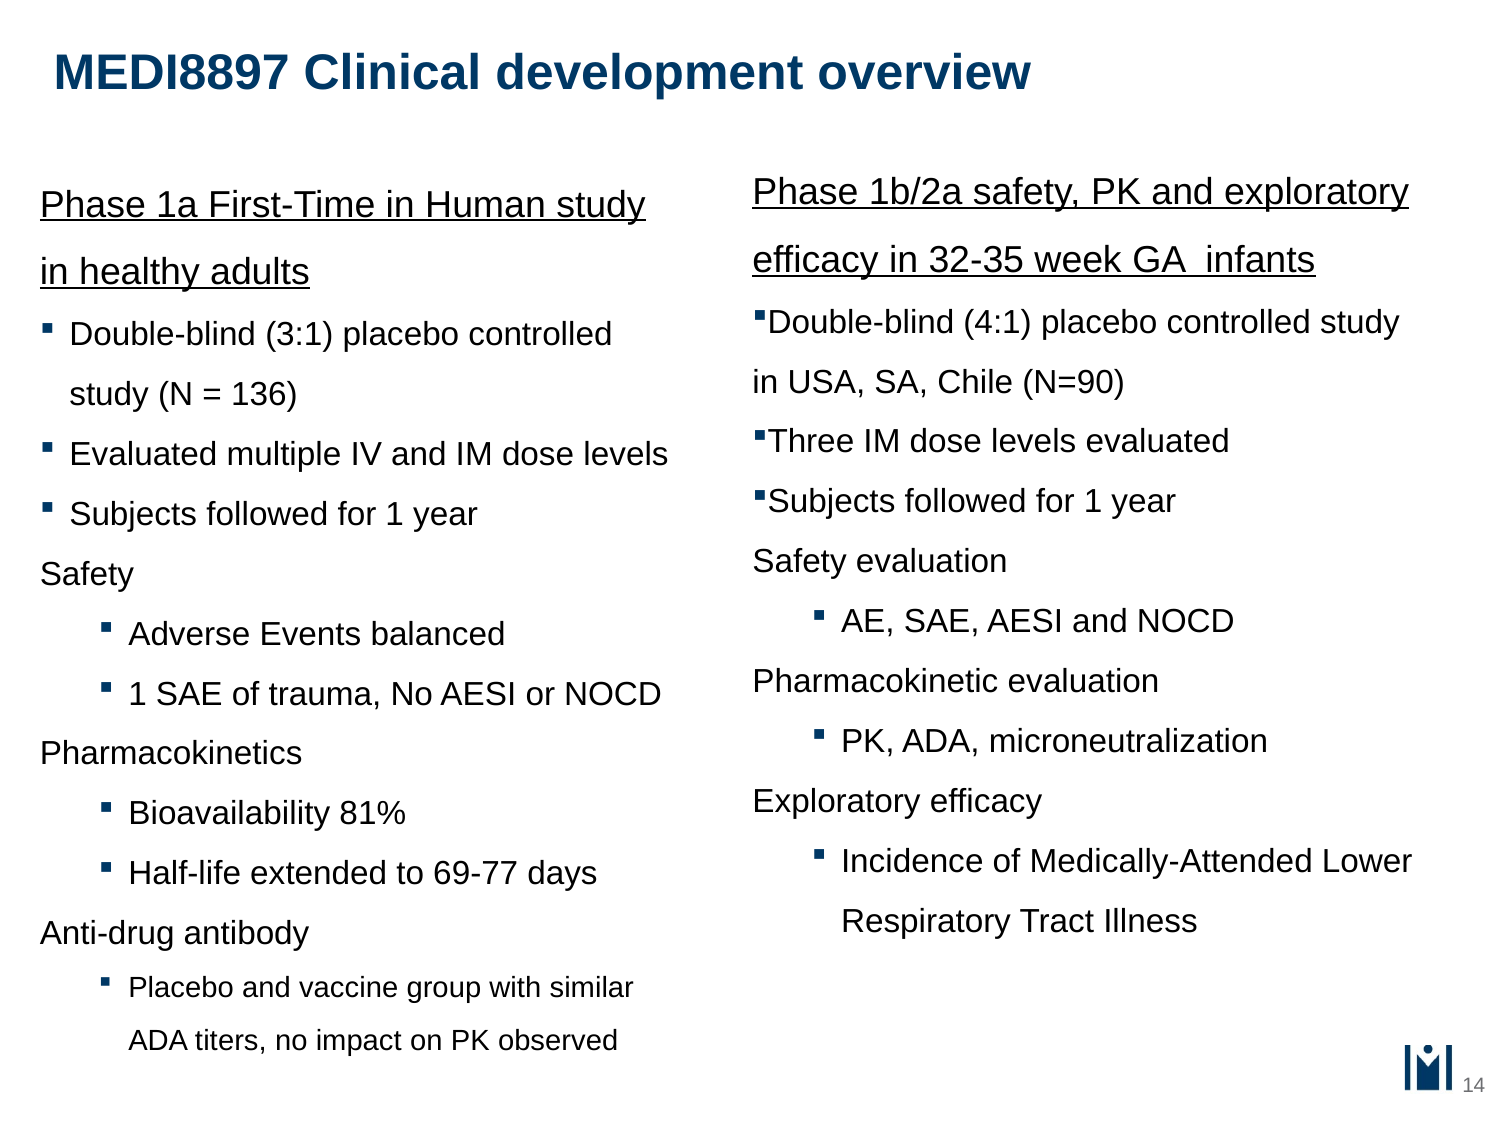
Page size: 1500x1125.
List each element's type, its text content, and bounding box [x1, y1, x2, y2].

list Phase 1a First-Time in Human study in healthy adults Double-blind (3:1) placebo controlled study (N = 136) Evaluated multiple IV and IM dose levels Subjects followed for 1 year Safety Adverse Events balanced 1 SAE of trauma, No AESI or NOCD Pharmacokinetics Bioavailability 81% Half-life extended to 69-77 days Anti-drug antibody Placebo and vaccine group with similar ADA titers, no impact on PK observed [24, 149, 696, 921]
text_box 14 [1149, 1025, 1500, 1104]
list Phase 1b/2a safety, PK and exploratory efficacy in 32-35 week GA infants Double-blind (4:1) placebo controlled study in USA, SA, Chile (N=90) Three IM dose levels evaluated Subjects followed for 1 year Safety evaluation AE, SAE, AESI and NOCD Pharmacokinetic evaluation PK, ADA, microneutralization Exploratory efficacy Incidence of Medically-Attended Lower Respiratory Tract Illness [737, 137, 1450, 988]
title MEDI8897 Clinical development overview [38, 31, 1398, 100]
